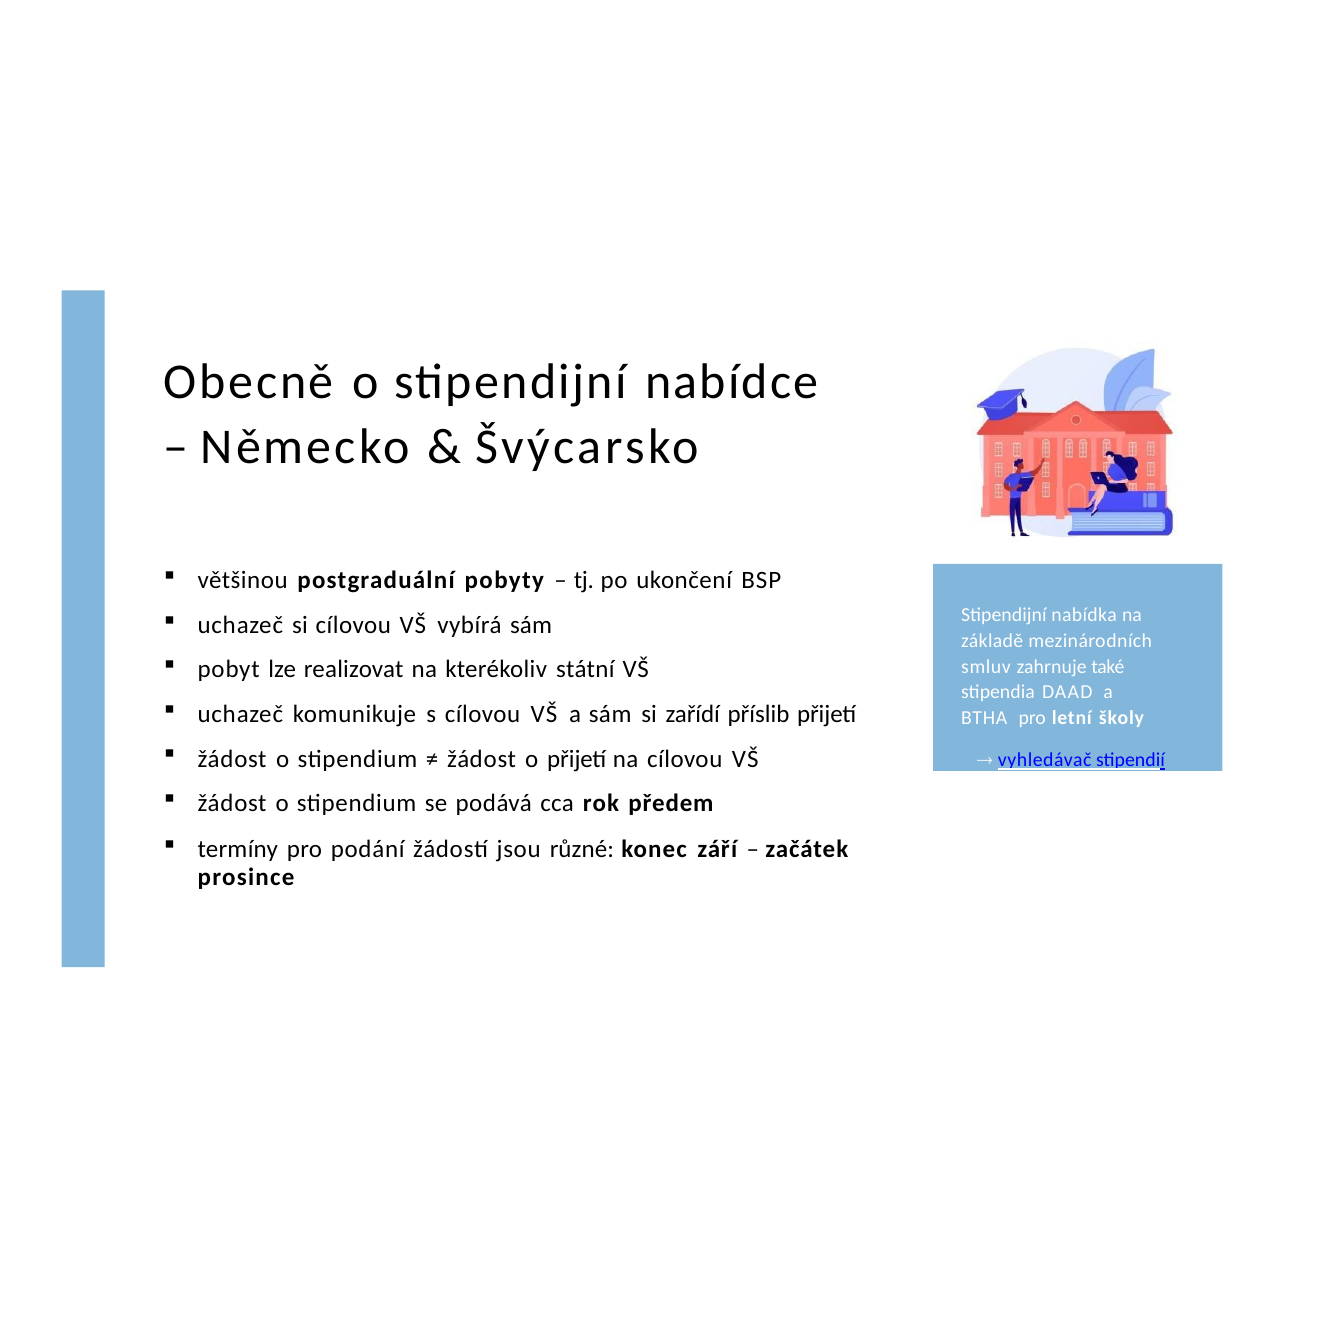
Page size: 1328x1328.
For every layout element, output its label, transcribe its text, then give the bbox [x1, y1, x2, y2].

text_box Stipendijní nabídka na základě mezinárodních smluv zahrnuje také stipendia DAAD a BTHA pro letní školy  vyhledávač stipendií [933, 563, 1223, 771]
text_box většinou postgraduální pobyty – tj. po ukončení BSP uchazeč si cílovou VŠ vybírá sám pobyt lze realizovat na kterékoliv státní VŠ uchazeč komunikuje s cílovou VŠ a sám si zařídí příslib přijetí žádost o stipendium ≠ žádost o přijetí na cílovou VŠ žádost o stipendium se podává cca rok předem termíny pro podání žádostí jsou různé: konec září – začátek prosince [161, 546, 864, 890]
picture [971, 342, 1178, 542]
title Obecně o stipendijní nabídce – Německo & Švýcarsko [161, 341, 830, 546]
text_box [61, 290, 105, 968]
